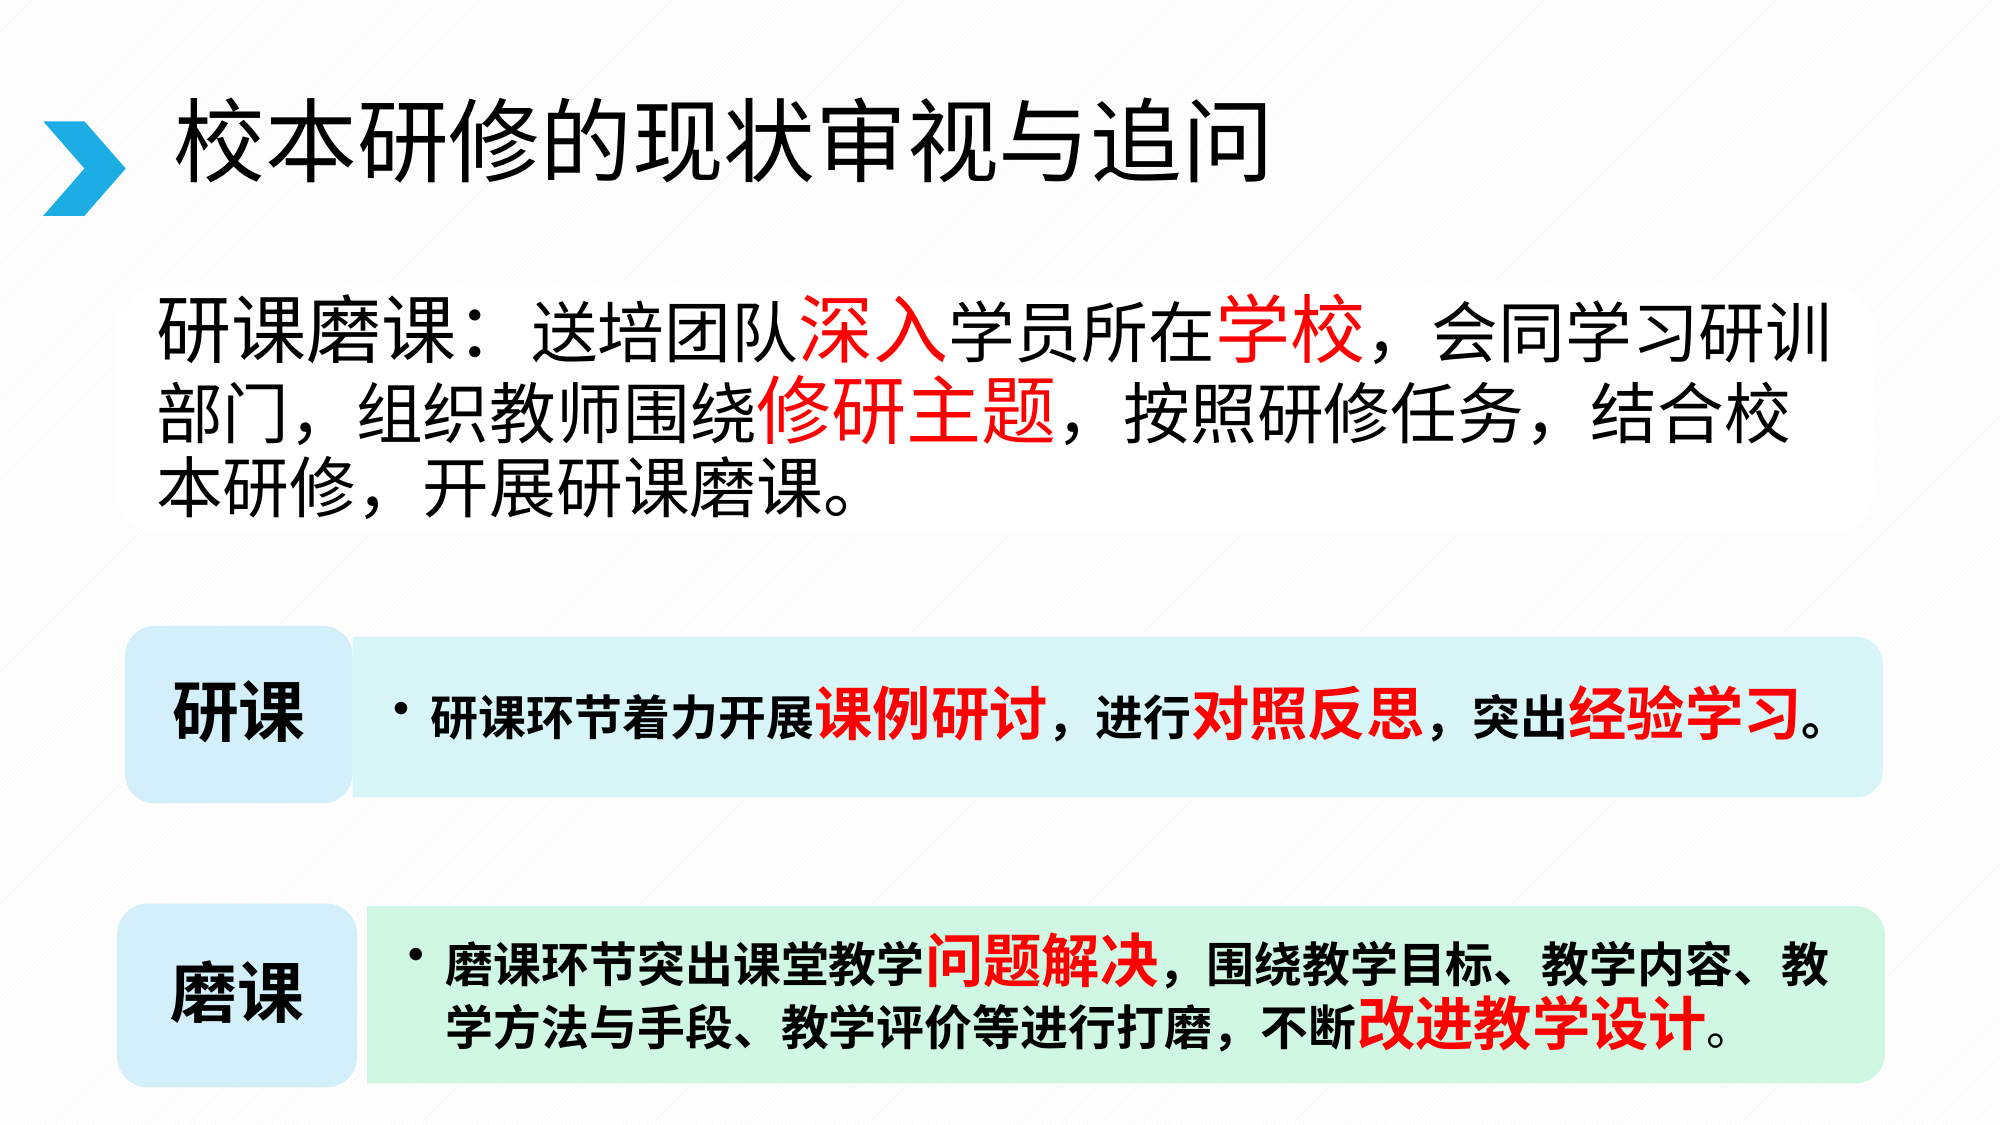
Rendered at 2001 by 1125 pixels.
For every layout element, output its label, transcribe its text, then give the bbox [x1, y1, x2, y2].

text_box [116, 286, 1874, 533]
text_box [124, 625, 1883, 804]
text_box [117, 903, 1885, 1088]
text_box 校本研修的现状审视与追问 [133, 92, 1315, 199]
